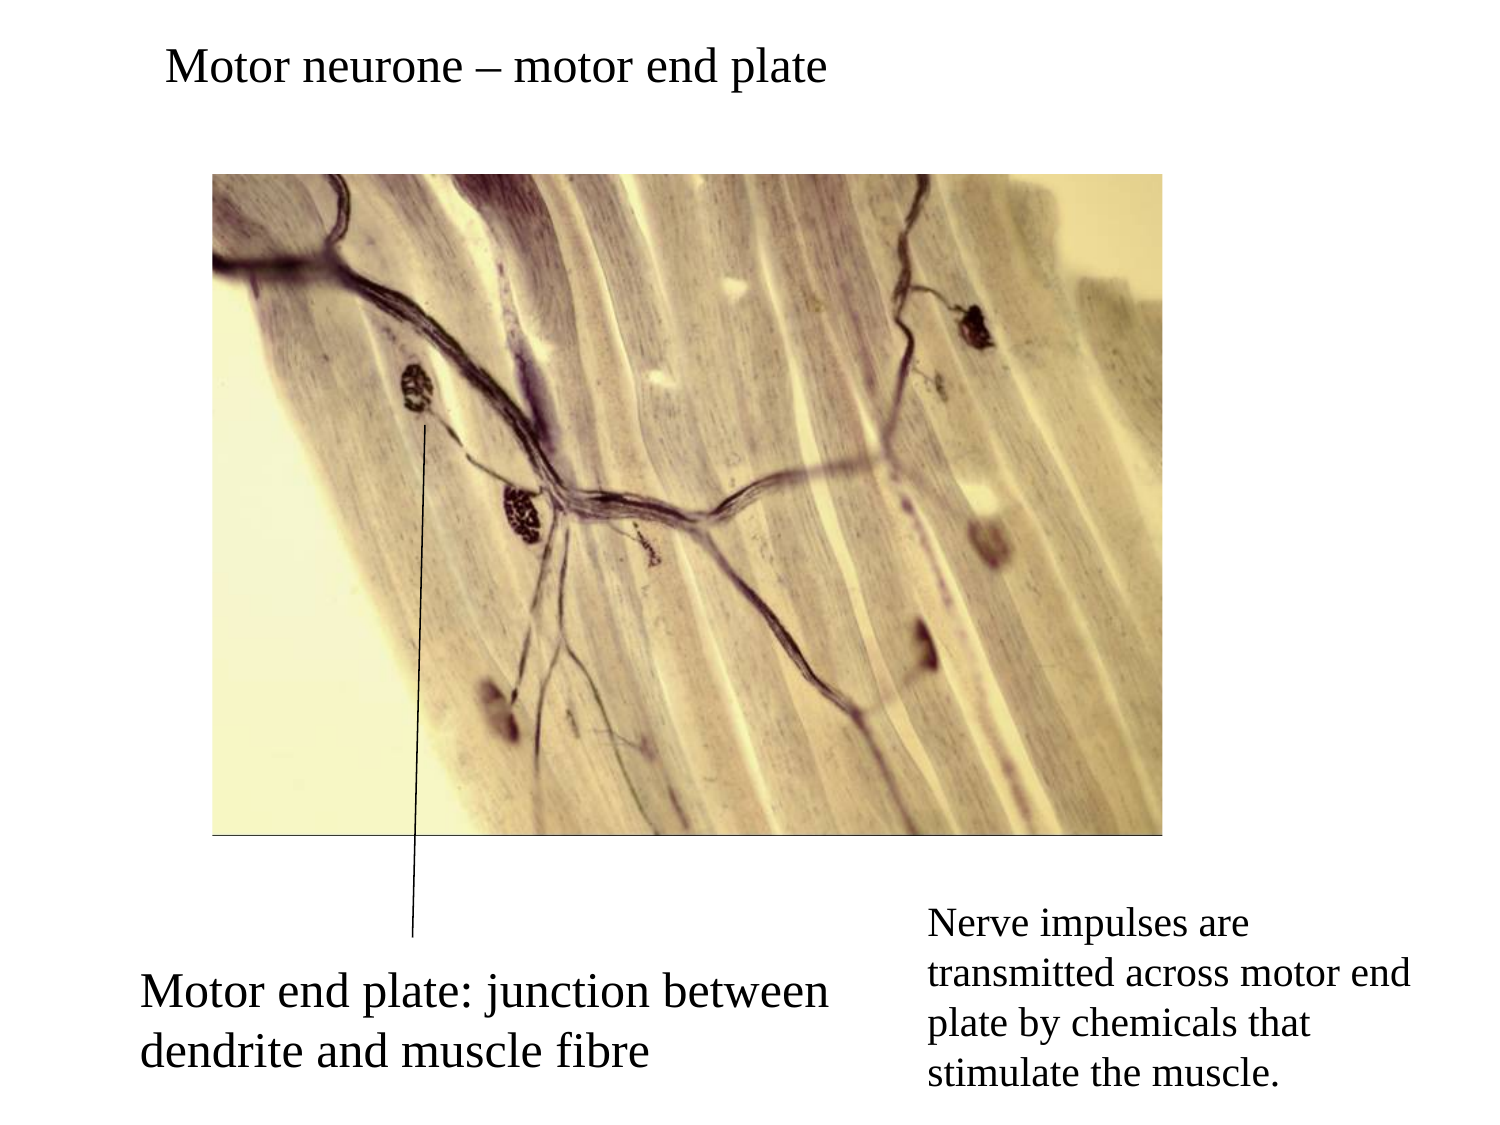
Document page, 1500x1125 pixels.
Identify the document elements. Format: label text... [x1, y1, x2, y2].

text_box Motor end plate: junction between dendrite and muscle fibre [125, 949, 912, 1085]
picture [212, 174, 1163, 836]
text_box Motor neurone – motor end plate [149, 24, 1338, 100]
text_box Nerve impulses are transmitted across motor end plate by chemicals that stimulate the muscle. [912, 887, 1438, 1103]
